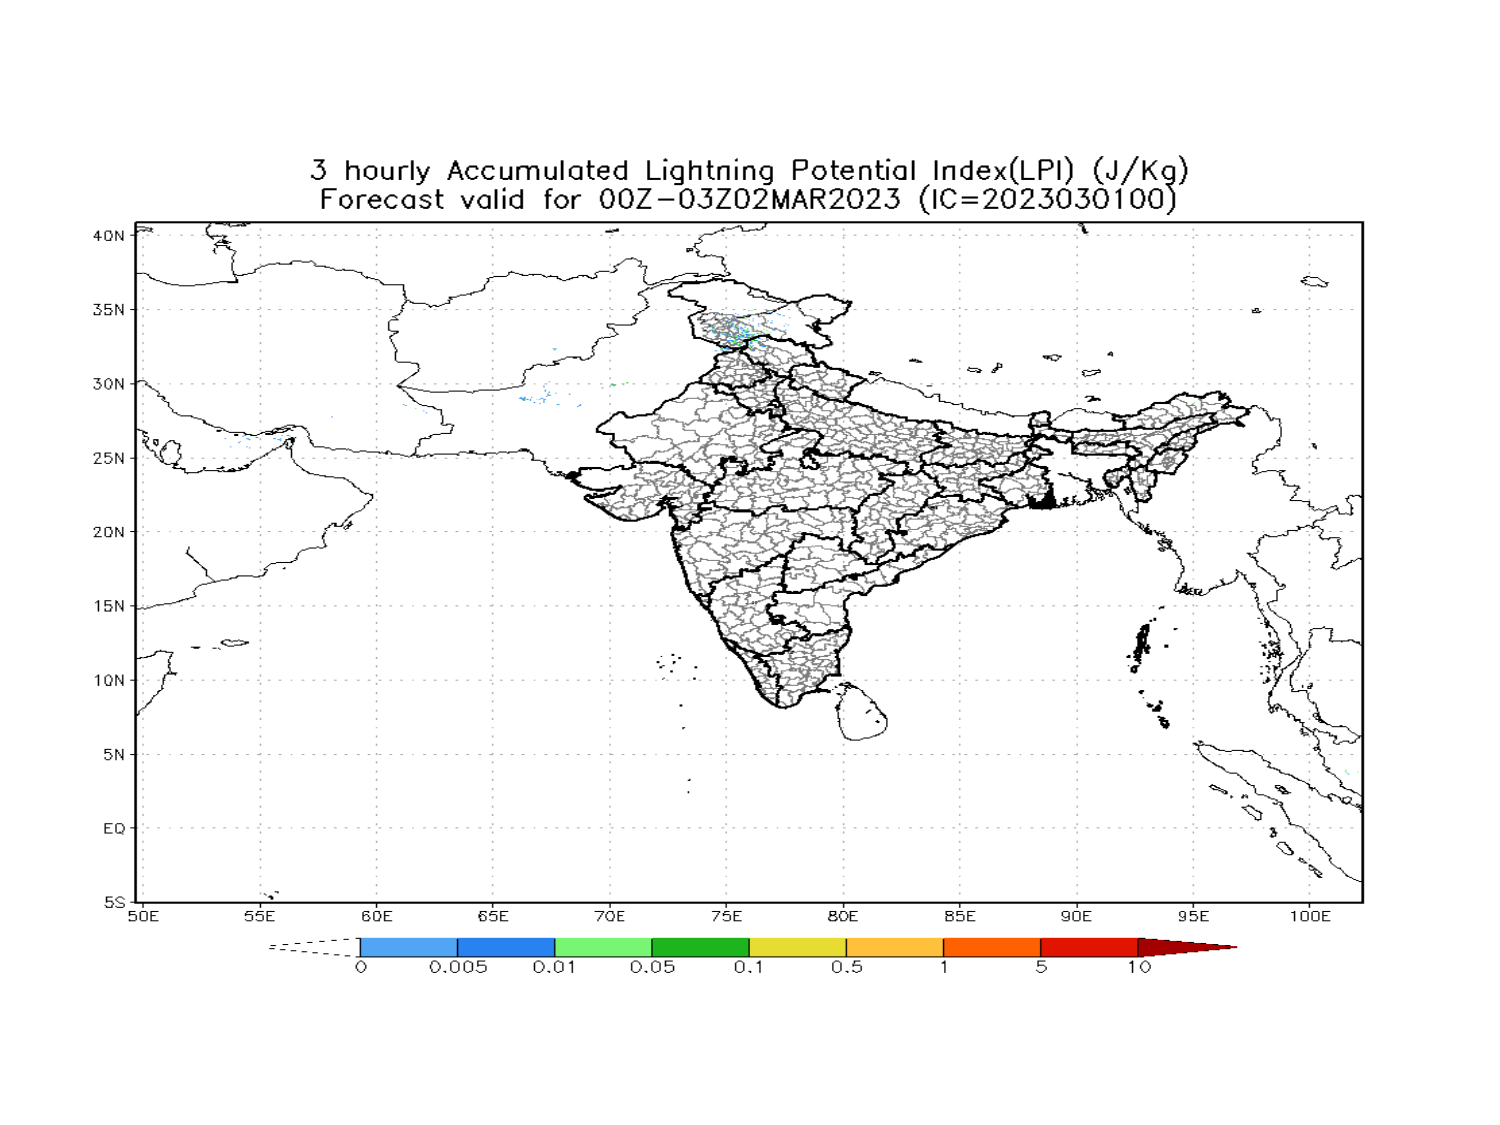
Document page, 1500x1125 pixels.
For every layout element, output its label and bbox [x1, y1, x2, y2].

picture [74, 149, 1426, 976]
